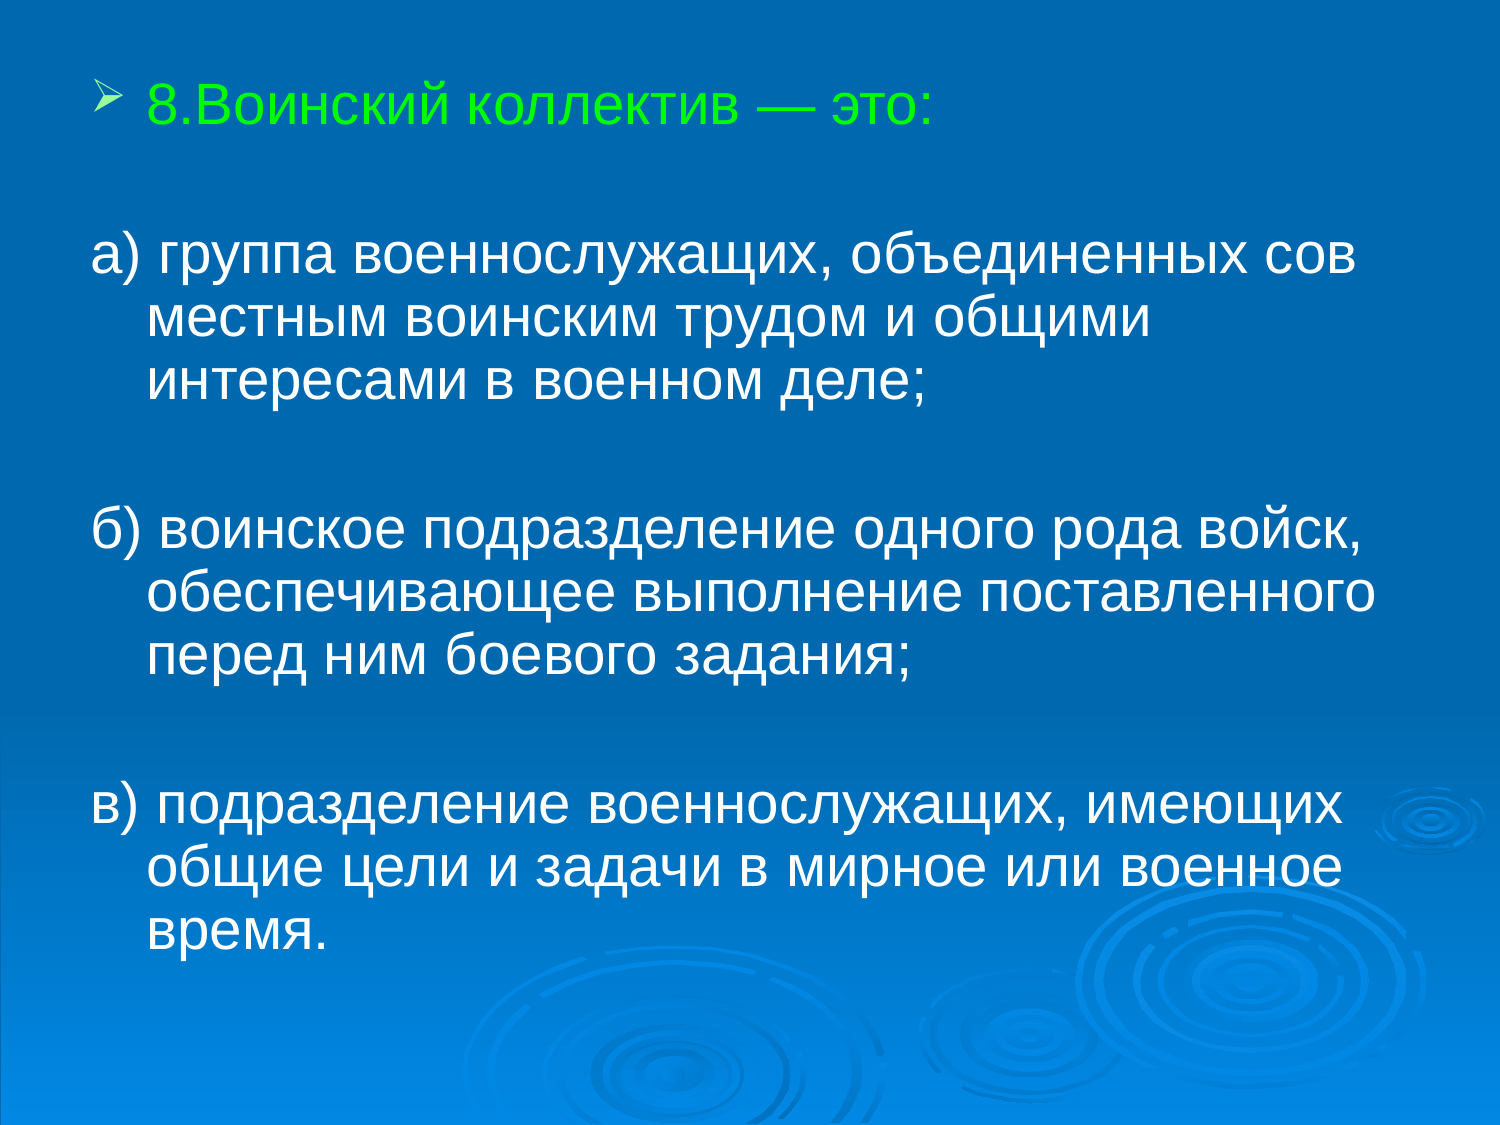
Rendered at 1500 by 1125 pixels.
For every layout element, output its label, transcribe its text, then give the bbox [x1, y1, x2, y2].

list 8.Воинский коллектив — это: а) группа военнослужащих, объединенных сов­местным воинским трудом и общими интересами в во­енном деле; б) воинское подразделение одного рода войск, обес­печивающее выполнение поставленного перед ним боевого задания; в) подразделение военнослужащих, имеющих об­щие цели и задачи в мирное или военное время. [74, 66, 1426, 1006]
